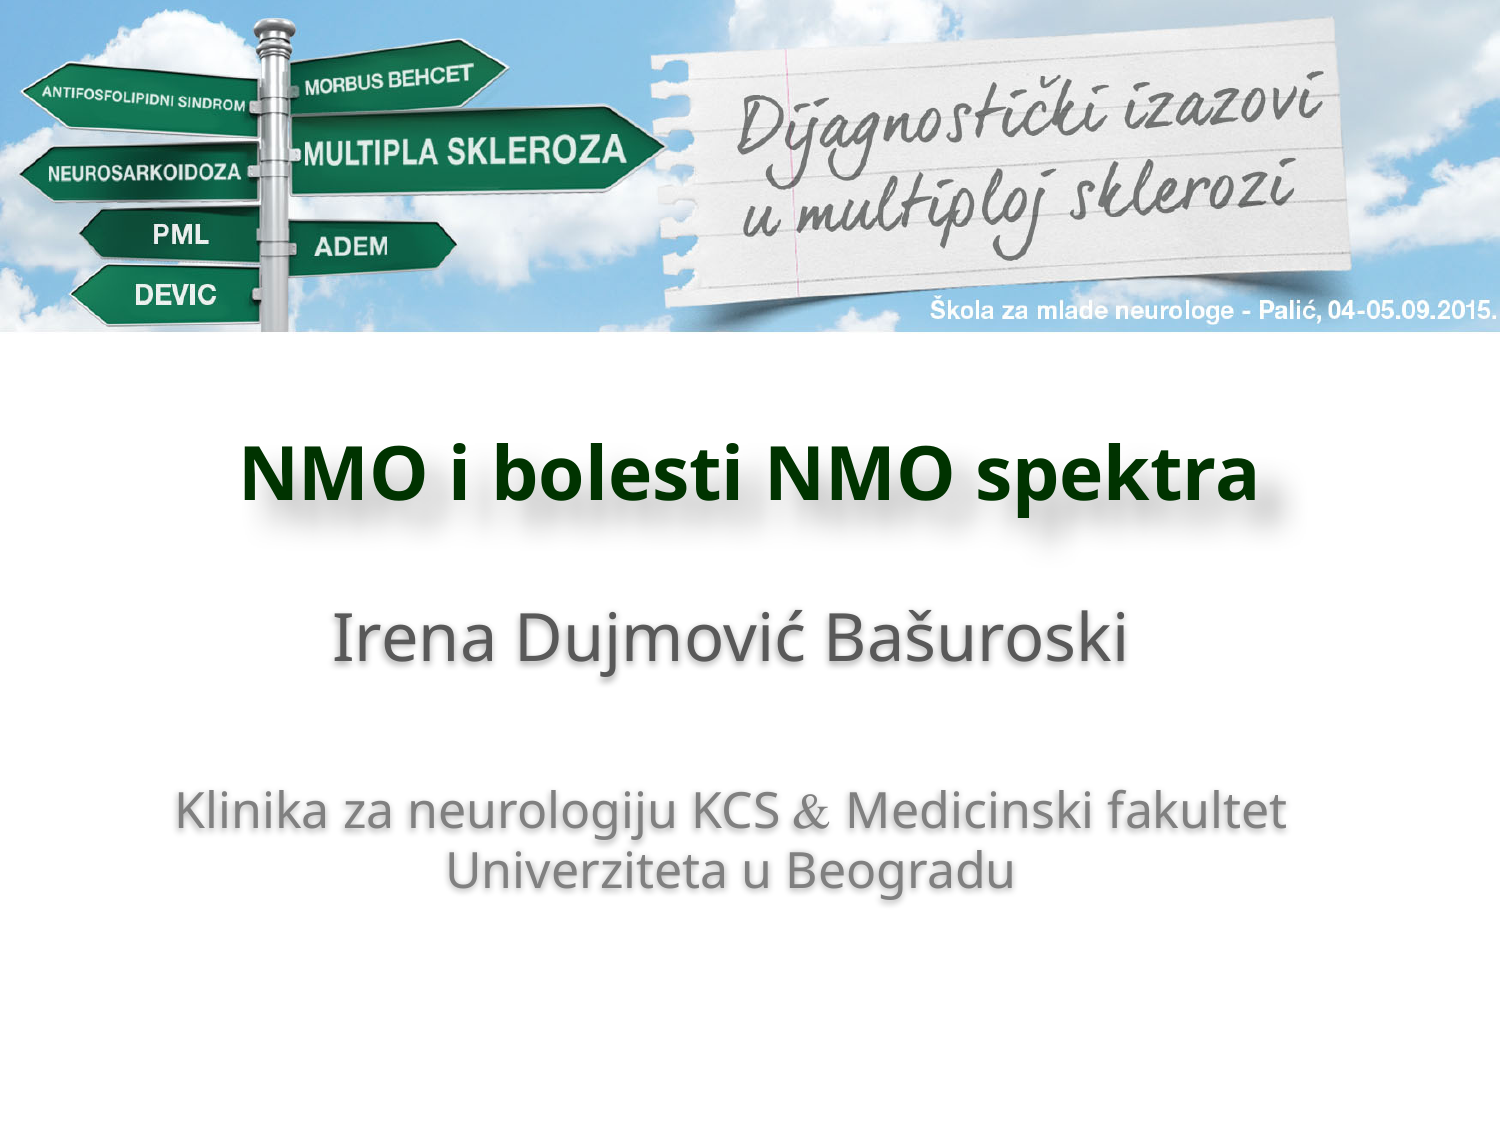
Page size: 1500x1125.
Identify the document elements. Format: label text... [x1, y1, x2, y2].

title NMO i bolesti NMO spektra [112, 349, 1388, 586]
picture [0, 0, 1500, 1125]
text_box [137, 374, 1413, 586]
text_box Irena Dujmović Bašuroski Klinika za neurologiju KCS  Medicinski fakultet Univerziteta u Beogradu [37, 587, 1425, 938]
